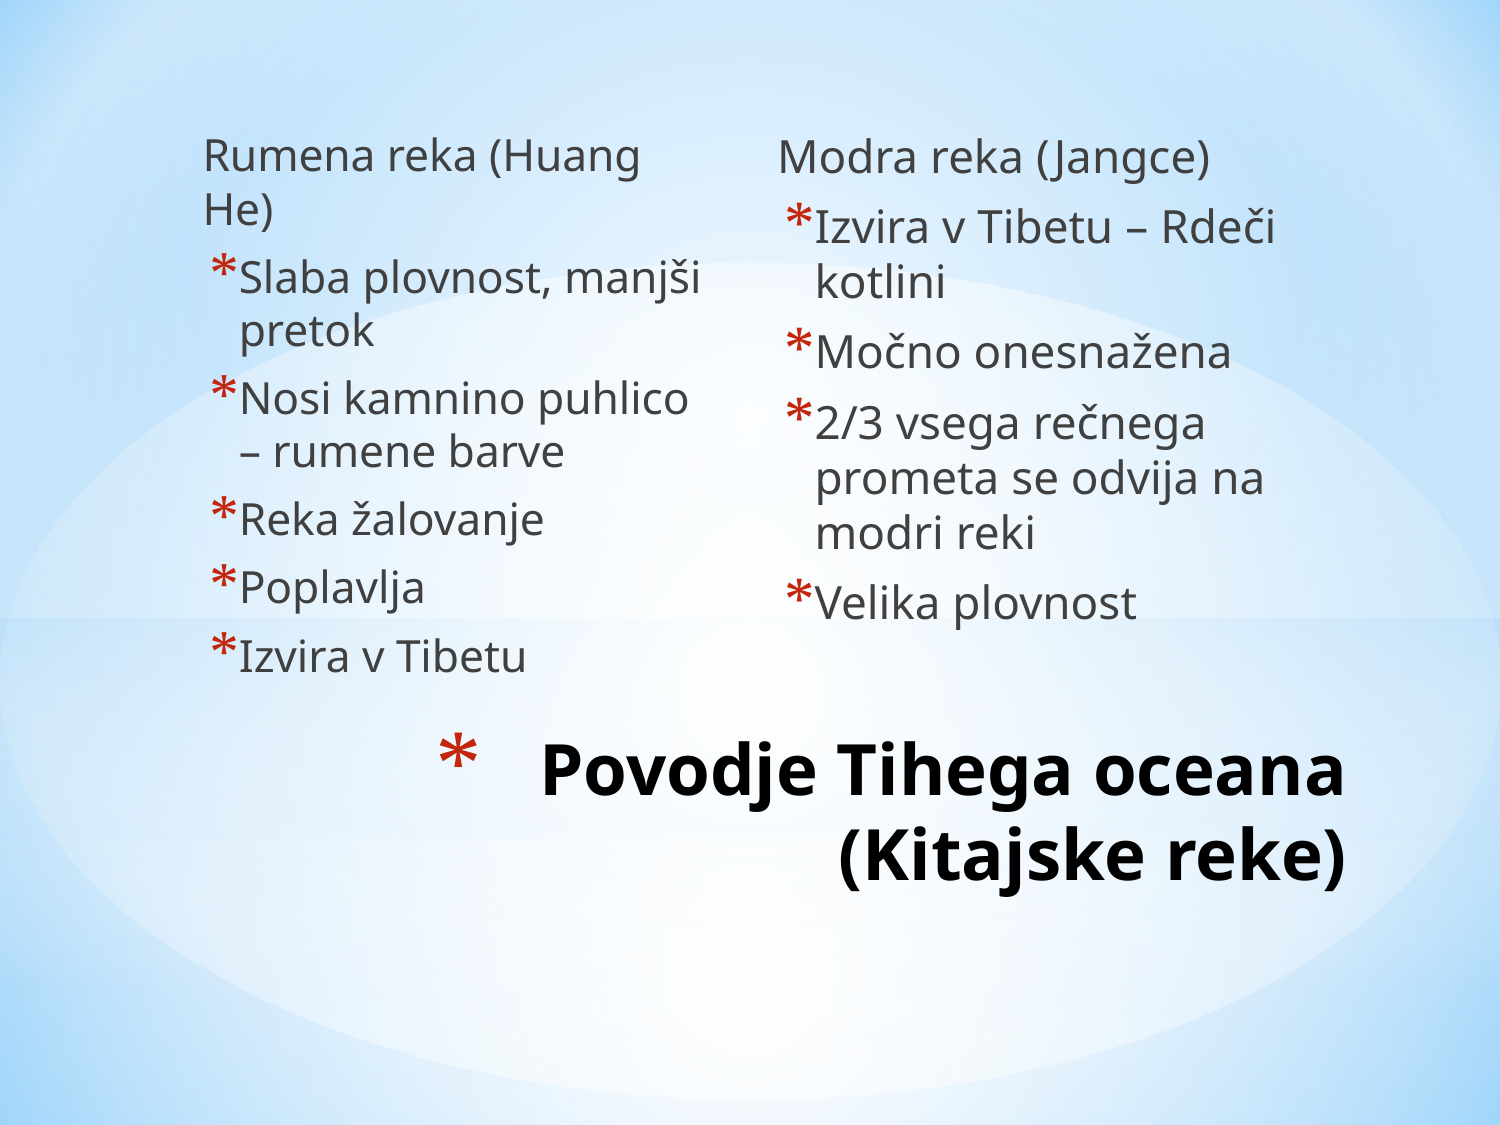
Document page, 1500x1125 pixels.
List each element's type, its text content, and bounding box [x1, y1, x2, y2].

list Rumena reka (Huang He) Slaba plovnost, manjši pretok Nosi kamnino puhlico – rumene barve Reka žalovanje Poplavlja Izvira v Tibetu [187, 120, 737, 691]
title Povodje Tihega oceana (Kitajske reke) [294, 717, 1363, 905]
list Modra reka (Jangce) Izvira v Tibetu – Rdeči kotlini Močno onesnažena 2/3 vsega rečnega prometa se odvija na modri reki Velika plovnost [761, 120, 1311, 691]
